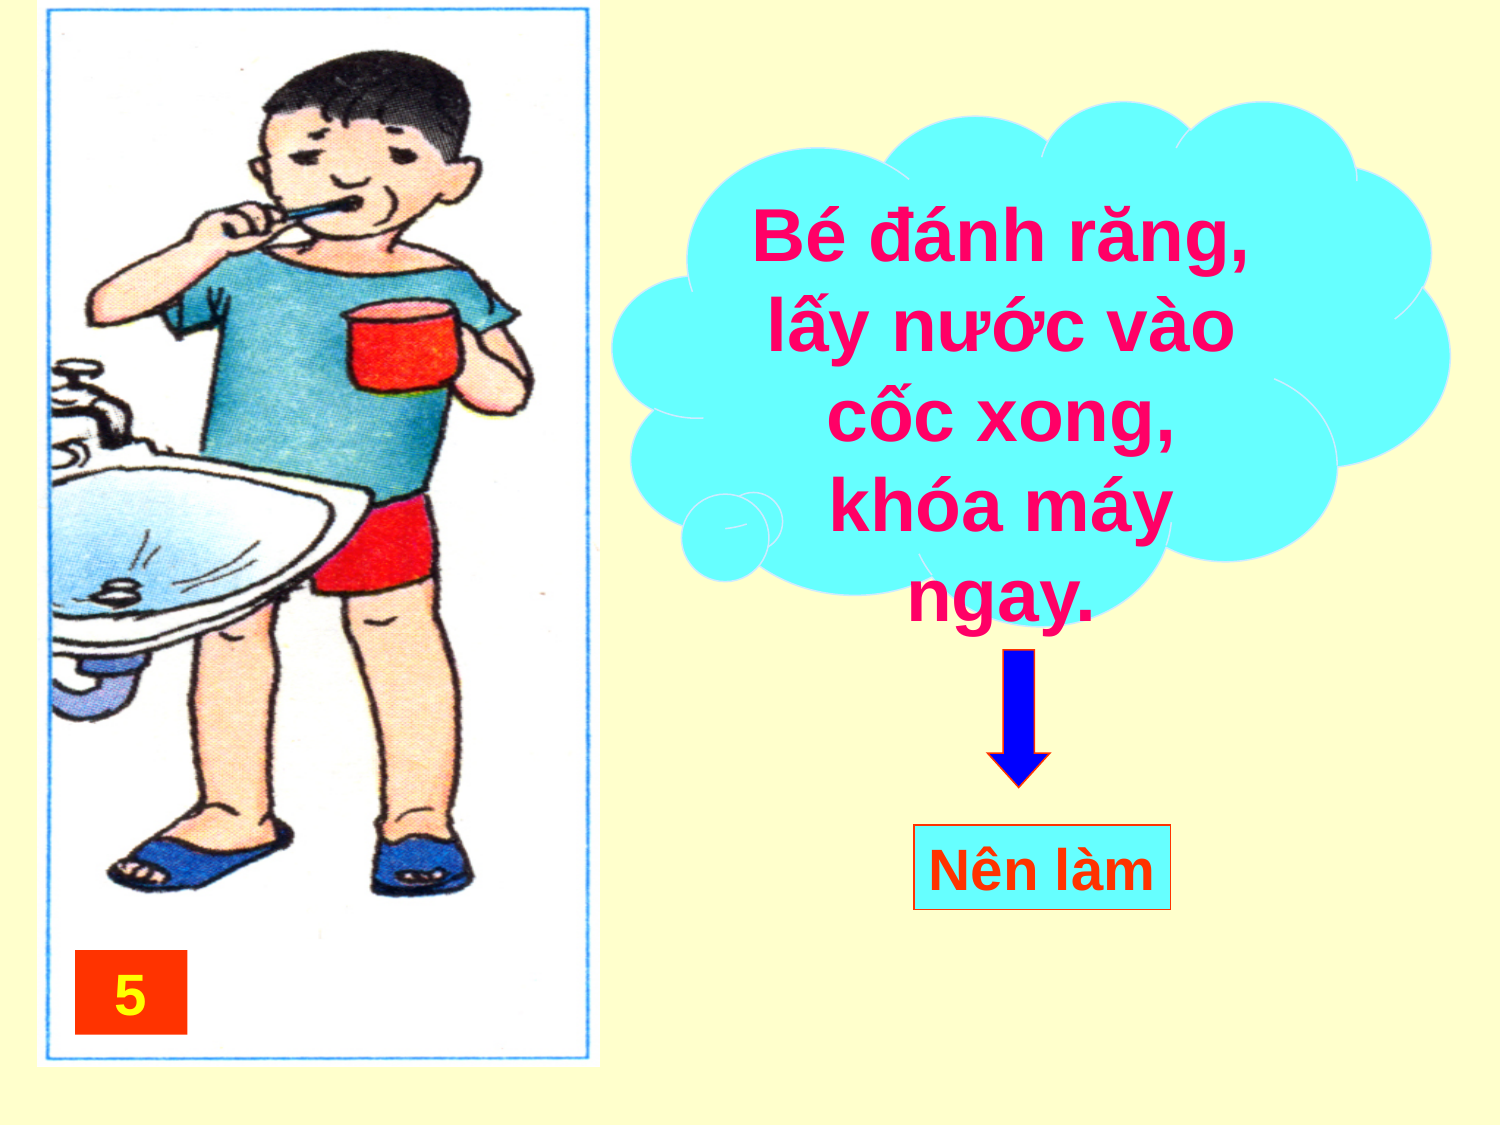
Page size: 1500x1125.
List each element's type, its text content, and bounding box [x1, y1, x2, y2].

text_box [987, 649, 1050, 788]
picture [37, 0, 601, 1068]
text_box Nên làm [913, 825, 1171, 910]
text_box Bé đánh răng, lấy nước vào cốc xong, khóa máy ngay. [611, 101, 1451, 627]
